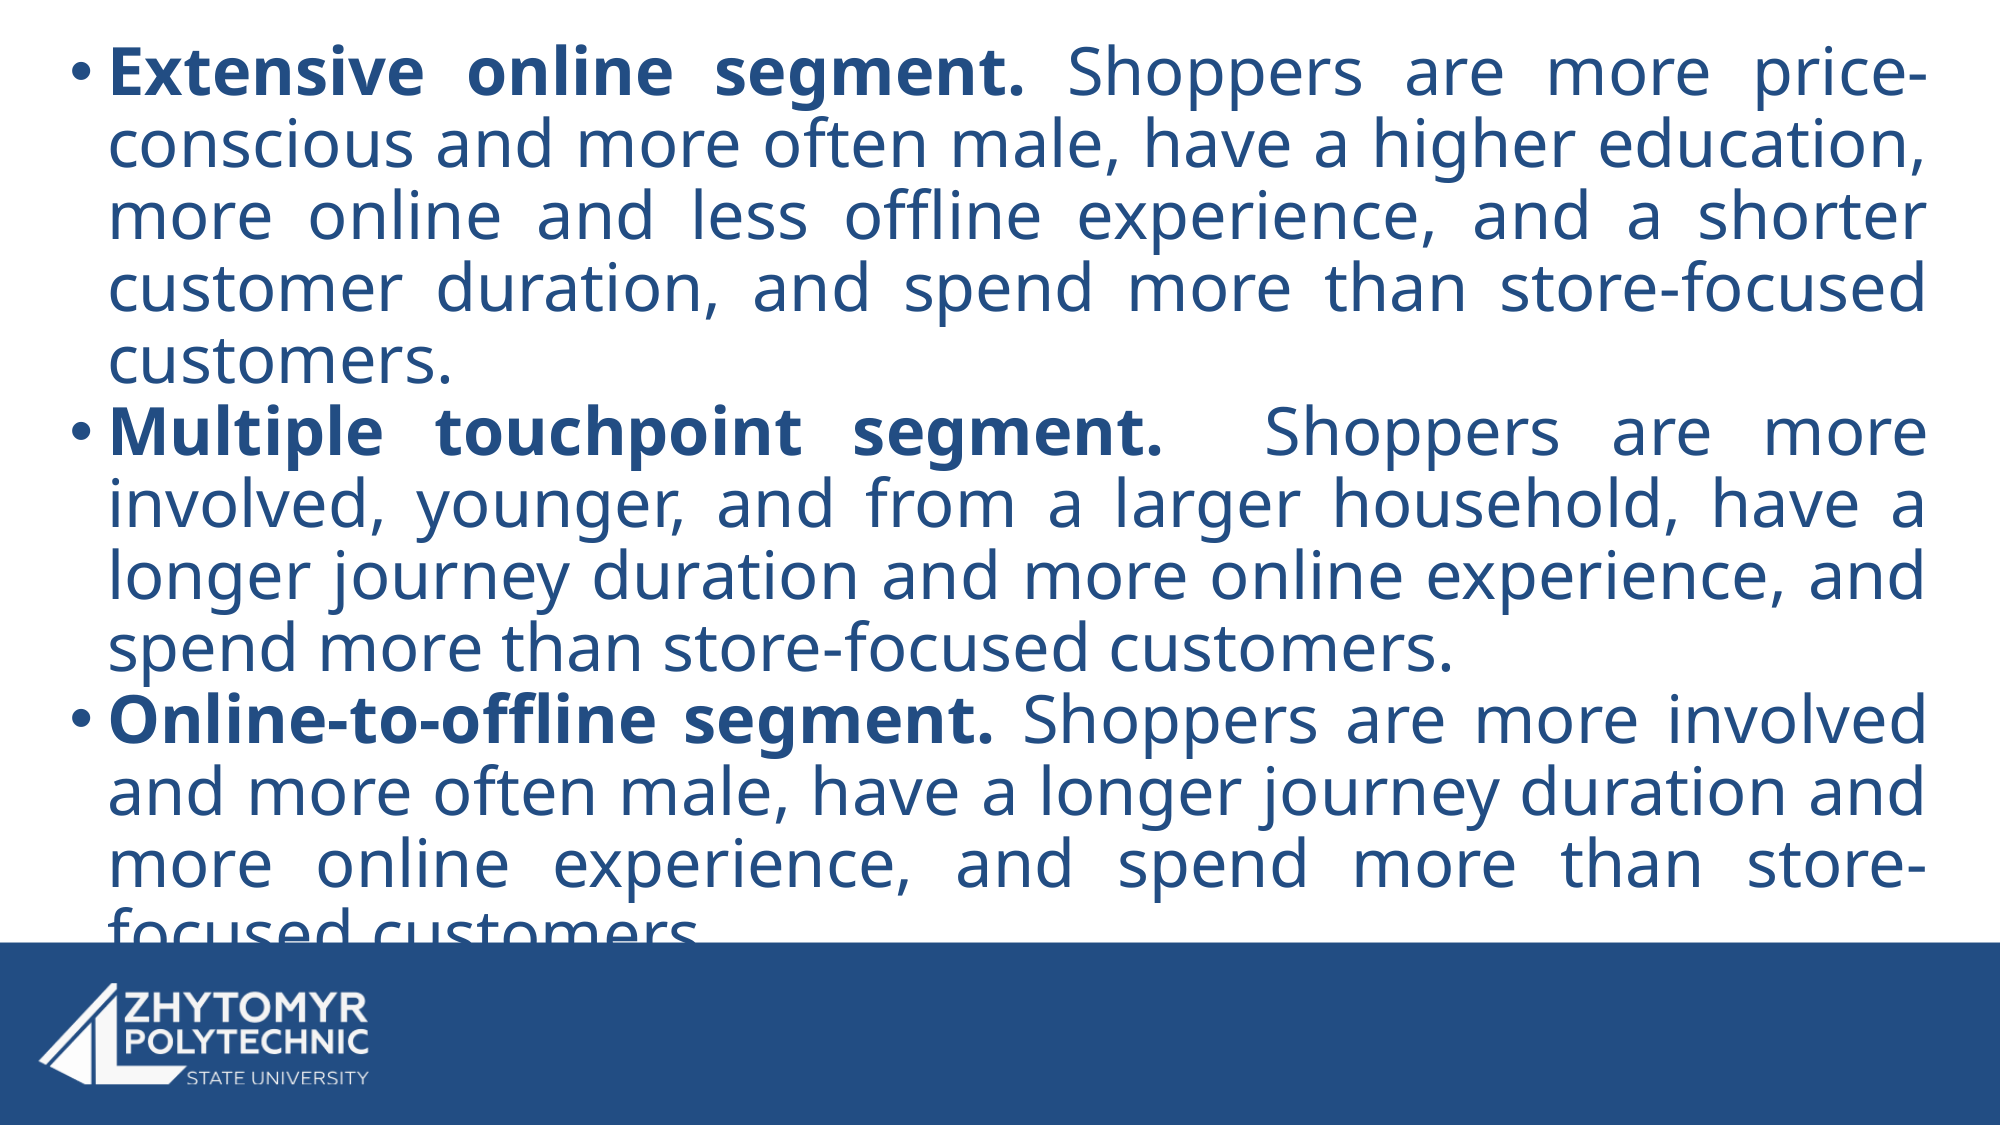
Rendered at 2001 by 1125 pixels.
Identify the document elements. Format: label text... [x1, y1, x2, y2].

list Extensive online segment. Shoppers are more price-conscious and more often male, have a higher education, more online and less offline experience, and a shorter customer duration, and spend more than store-focused customers. Multiple touchpoint segment. Shoppers are more involved, younger, and from a larger household, have a longer journey duration and more online experience, and spend more than store-focused customers. Online-to-offline segment. Shoppers are more involved and more often male, have a longer journey duration and more online experience, and spend more than store-focused customers. [54, 31, 1945, 947]
picture [0, 0, 2000, 1125]
